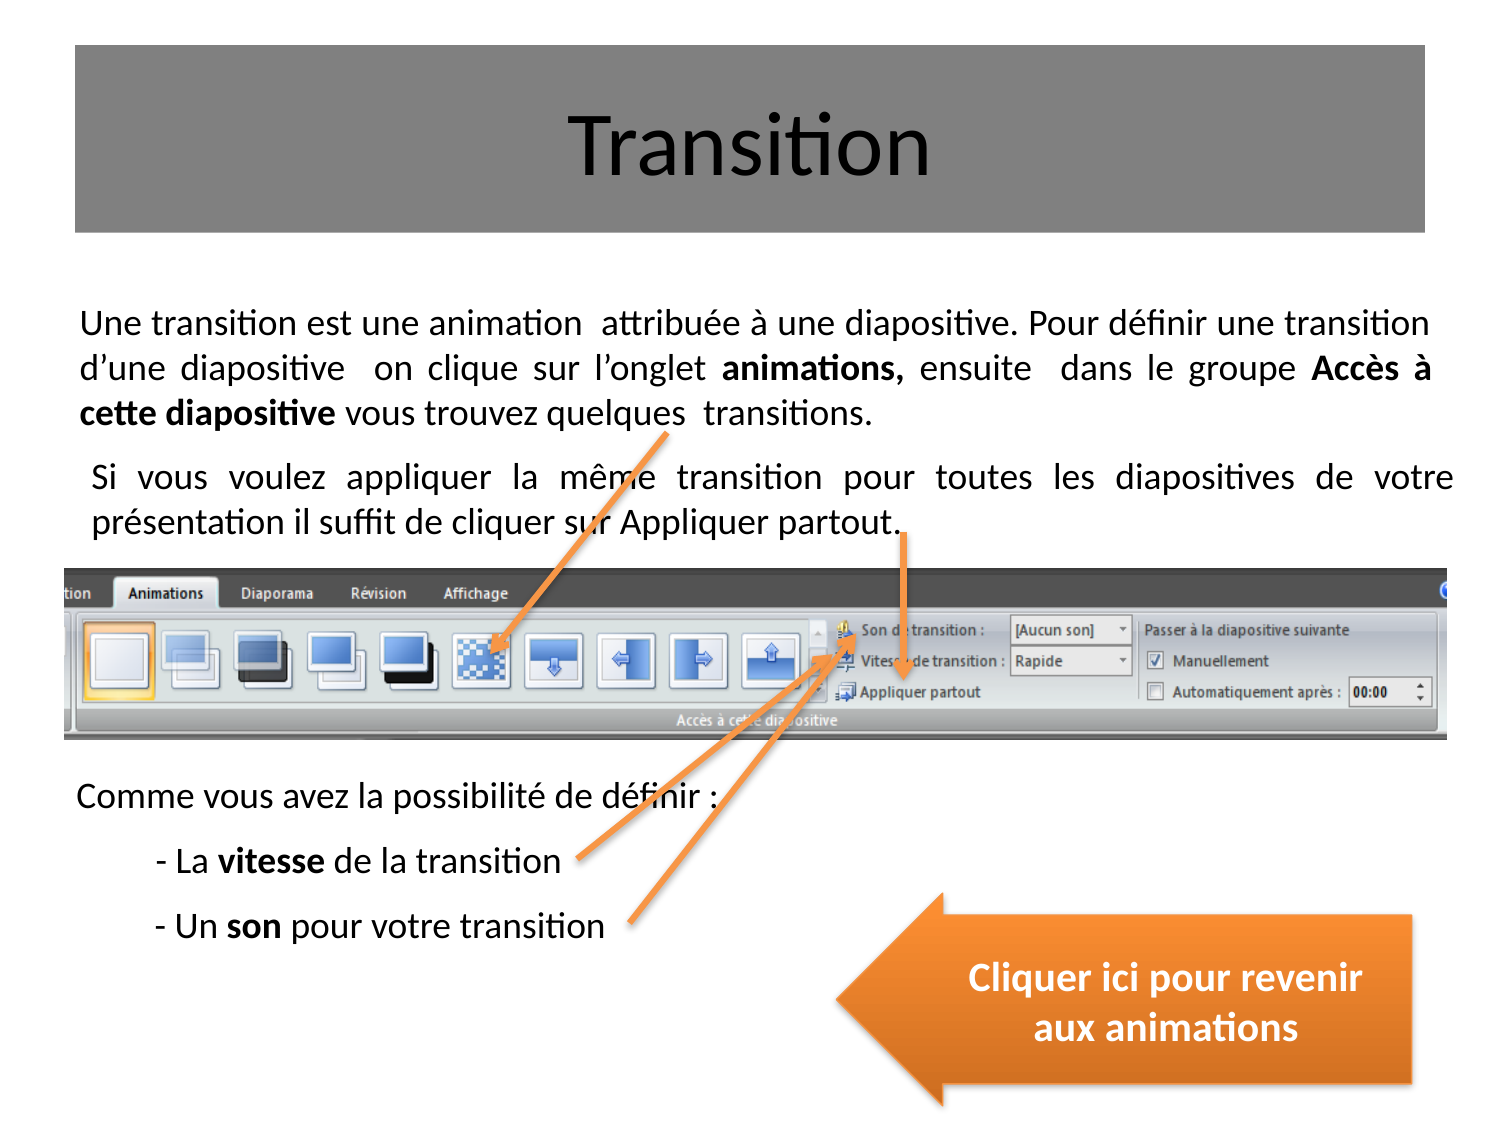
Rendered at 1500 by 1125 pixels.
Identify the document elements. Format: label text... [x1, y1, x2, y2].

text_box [631, 633, 857, 924]
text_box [489, 432, 668, 655]
text_box Si vous voulez appliquer la même transition pour toutes les diapositives de votre présentation il suffit de cliquer sur Appliquer partout. [672, 444, 1471, 550]
picture [64, 568, 579, 740]
picture [668, 568, 1448, 740]
text_box Cliquer ici pour revenir aux animations [835, 892, 1413, 1107]
text_box Comme vous avez la possibilité de définir : [61, 763, 573, 823]
title Transition [75, 45, 1425, 233]
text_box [579, 653, 626, 860]
text_box Si vous voulez appliquer la même transition pour toutes les diapositives de votre présentation il suffit de cliquer sur Appliquer partout. [76, 444, 484, 550]
text_box - Un son pour votre transition [139, 893, 630, 953]
text_box Une transition est une animation attribuée à une diapositive. Pour définir une transition d’une diapositive on clique sur l’onglet animations, ensuite dans le groupe Accès à cette diapositive vous trouvez quelques transitions. [64, 290, 1447, 441]
text_box - La vitesse de la transition [140, 829, 578, 889]
